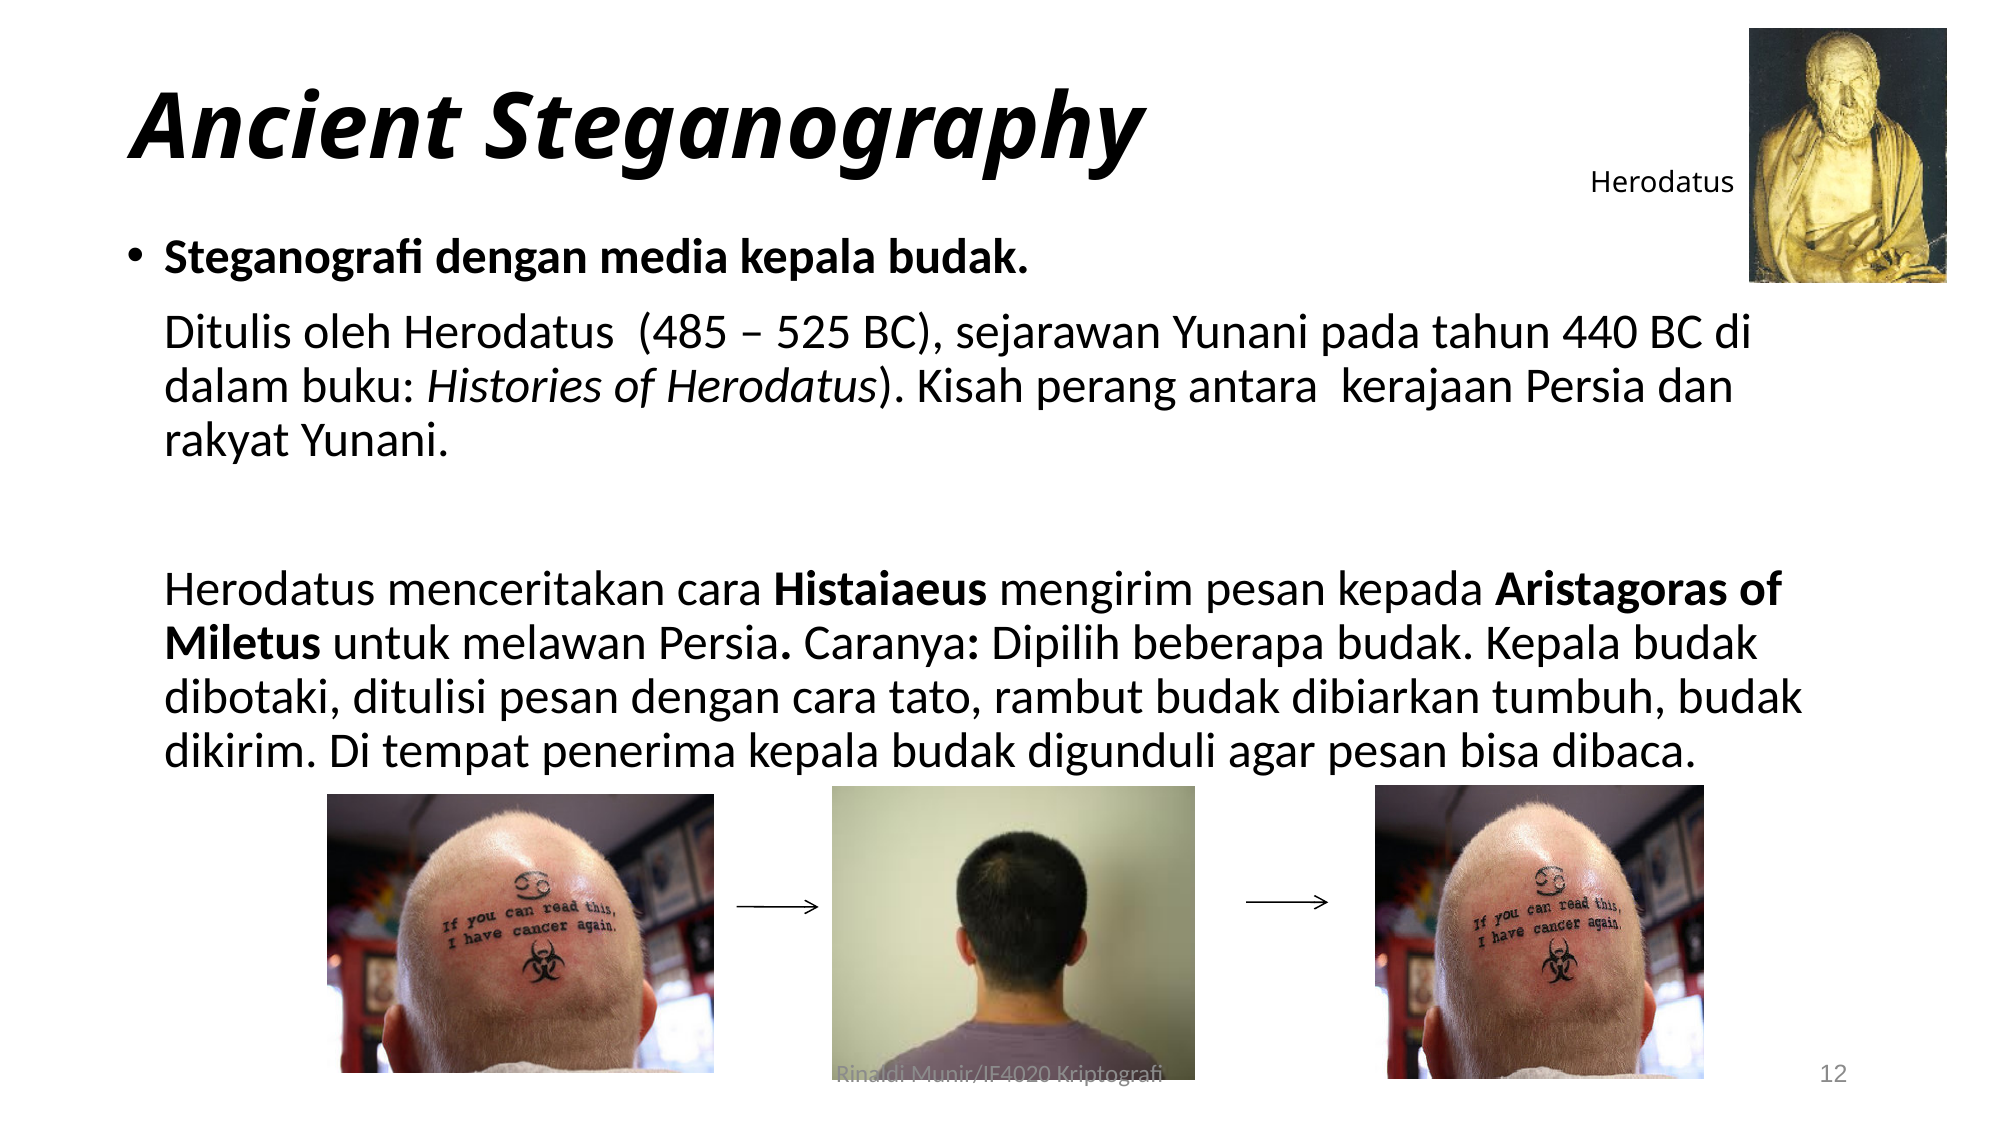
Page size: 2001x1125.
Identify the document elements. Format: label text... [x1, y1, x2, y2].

title Ancient Steganography [117, 45, 1356, 213]
picture [832, 786, 1195, 1080]
picture [327, 794, 714, 1073]
list Steganografi dengan media kepala budak. Ditulis oleh Herodatus (485 – 525 BC), sejarawan Yunani pada tahun 440 BC di dalam buku: Histories of Herodatus). Kisah perang antara kerajaan Persia dan rakyat Yunani. Herodatus menceritakan cara Histaiaeus mengirim pesan kepada Aristagoras of Miletus untuk melawan Persia. Caranya: Dipilih beberapa budak. Kepala budak dibotaki, ditulisi pesan dengan cara tato, rambut budak dibiarkan tumbuh, budak dikirim. Di tempat penerima kepala budak digunduli agar pesan bisa dibaca. [111, 222, 1849, 1006]
picture [1375, 785, 1704, 1079]
slide_number 12 [1412, 1042, 1863, 1103]
text_box Herodatus [1575, 155, 1749, 206]
picture [1749, 28, 1947, 283]
footer Rinaldi Munir/IF4020 Kriptografi [662, 1042, 1338, 1103]
